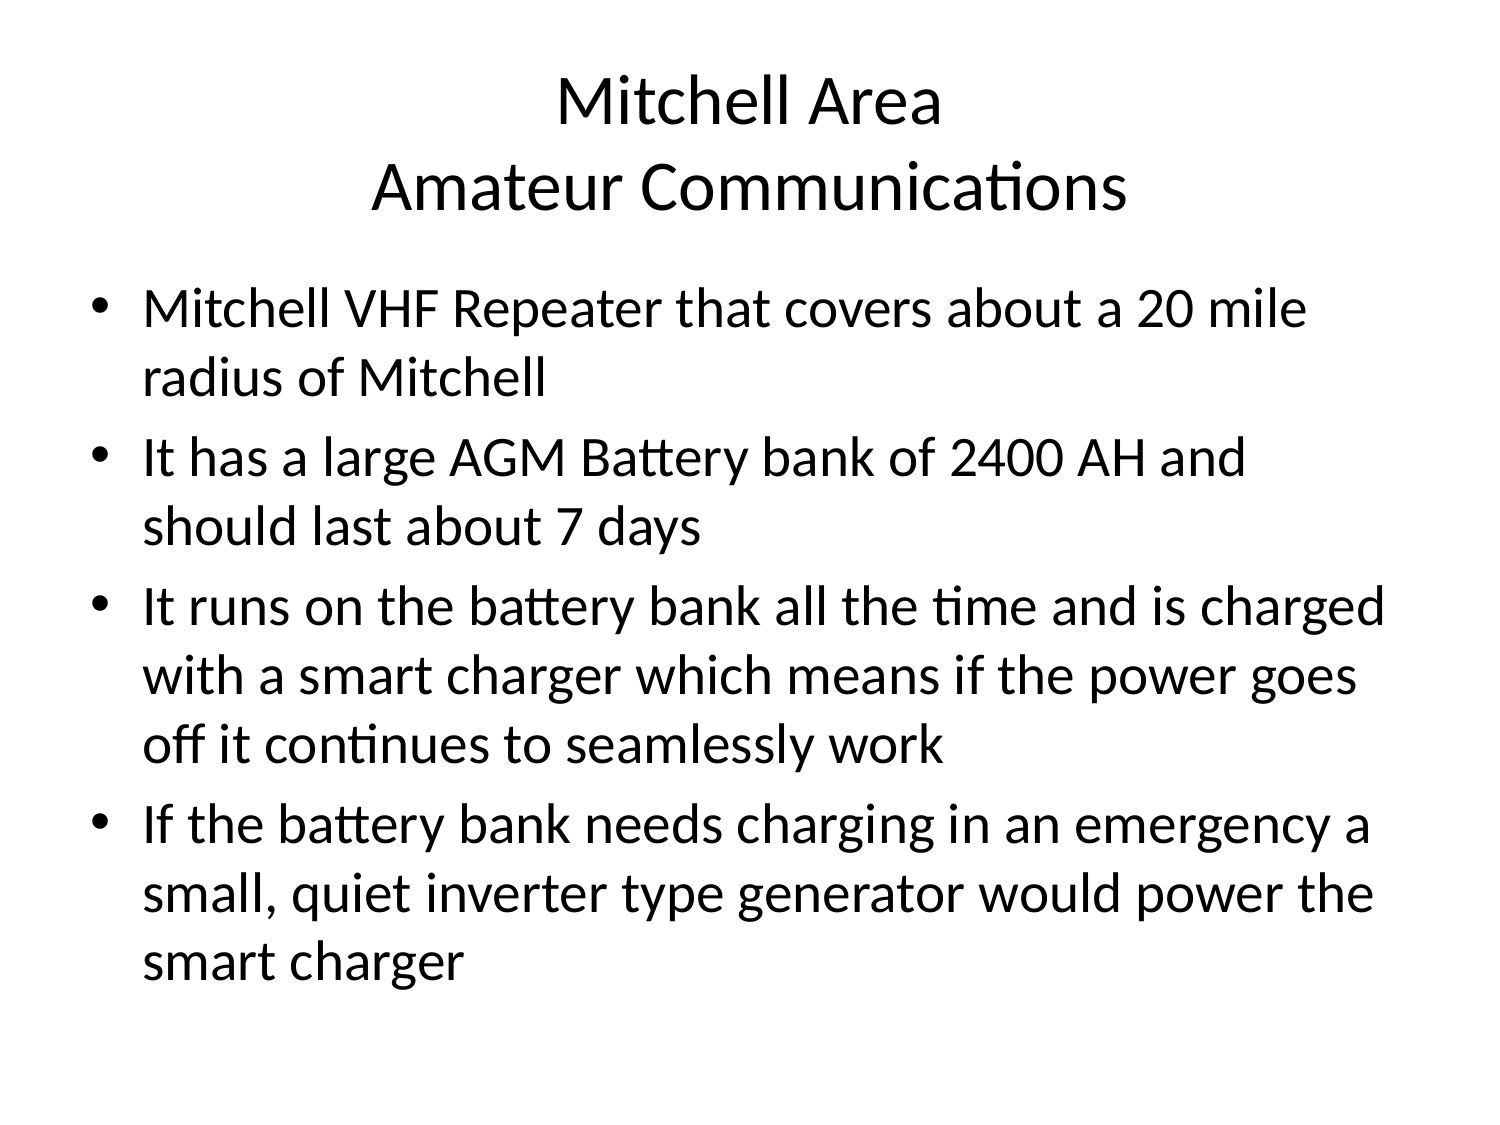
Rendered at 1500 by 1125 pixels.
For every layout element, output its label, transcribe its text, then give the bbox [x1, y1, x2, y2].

title Mitchell Area Amateur Communications [75, 45, 1425, 233]
list Mitchell VHF Repeater that covers about a 20 mile radius of Mitchell It has a large AGM Battery bank of 2400 AH and should last about 7 days It runs on the battery bank all the time and is charged with a smart charger which means if the power goes off it continues to seamlessly work If the battery bank needs charging in an emergency a small, quiet inverter type generator would power the smart charger [75, 262, 1425, 1005]
